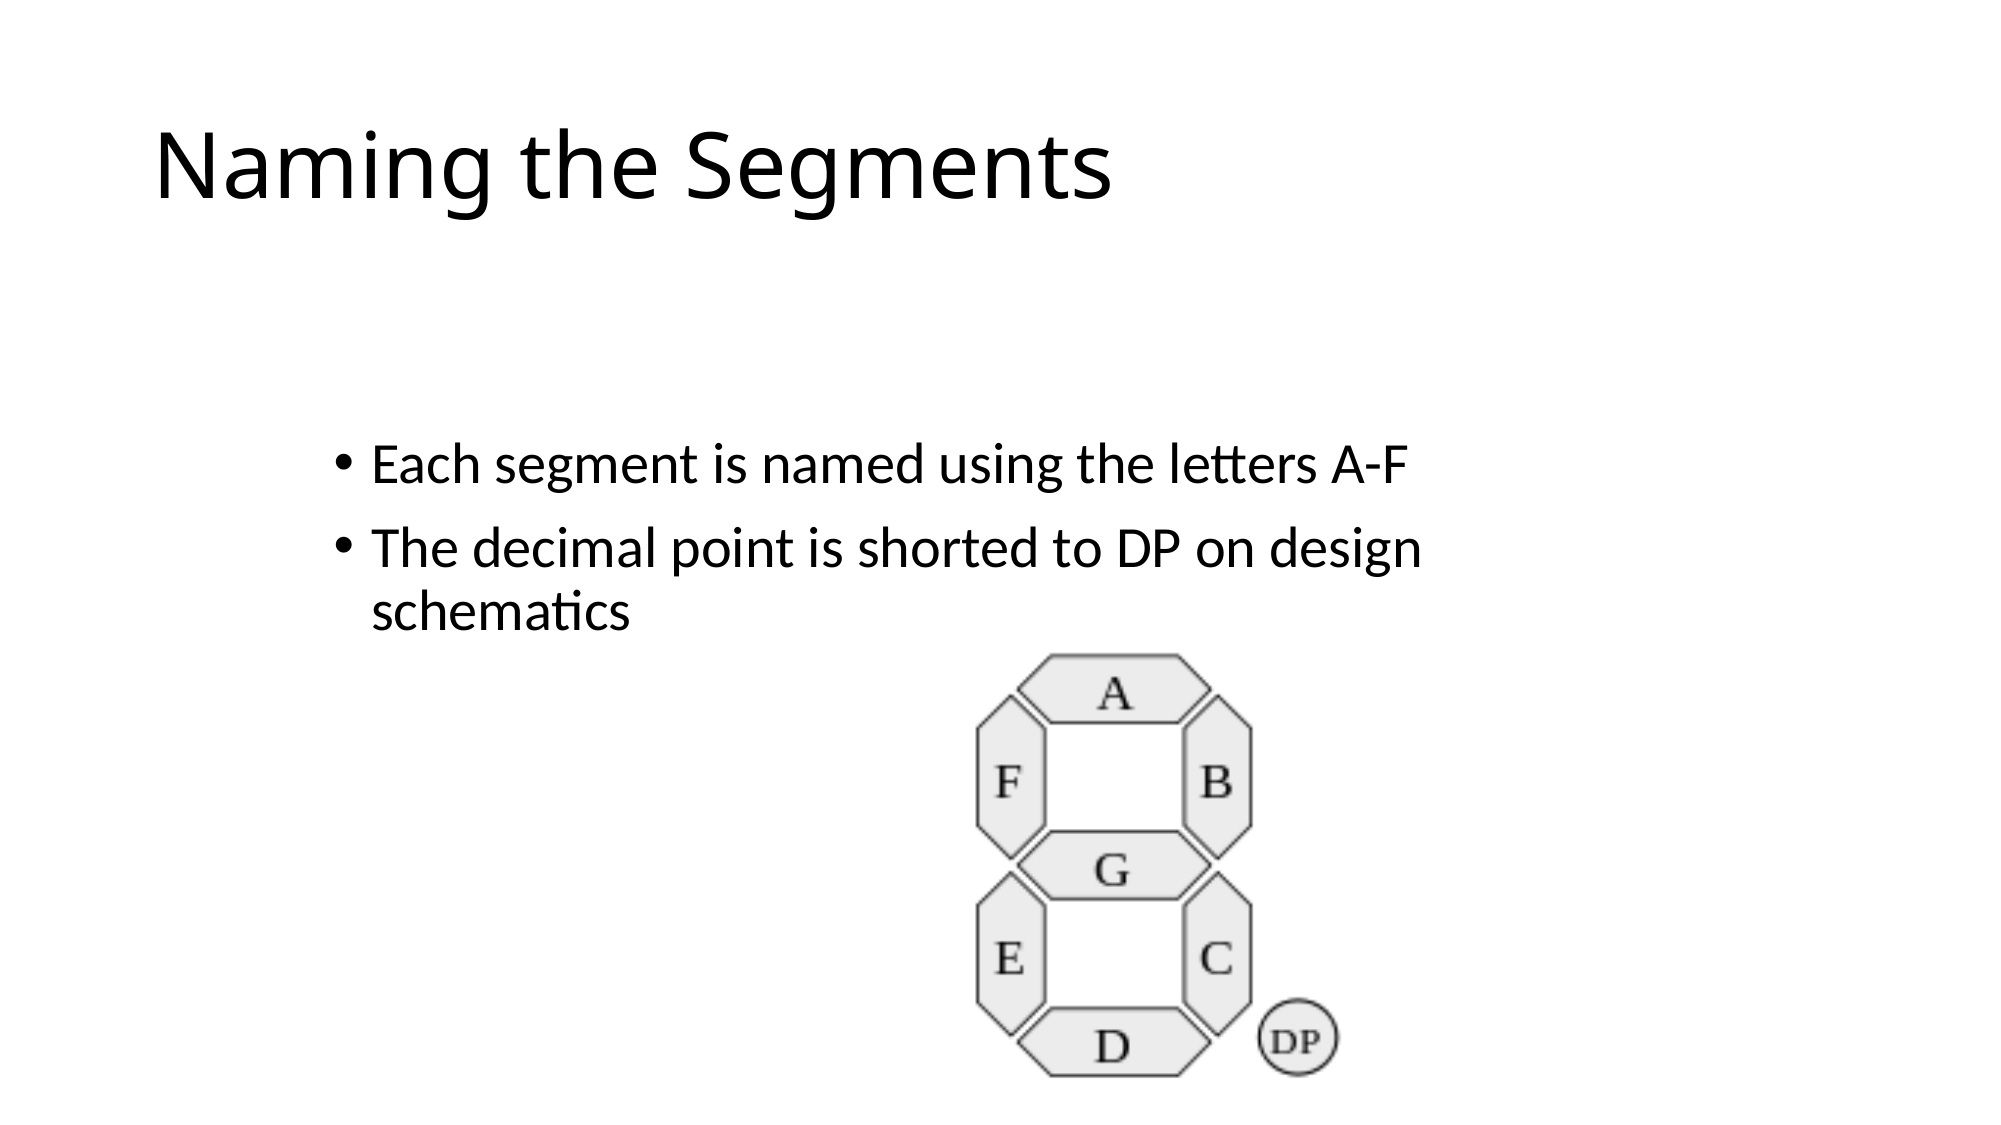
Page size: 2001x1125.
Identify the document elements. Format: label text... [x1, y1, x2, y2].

list Each segment is named using the letters A-F The decimal point is shorted to DP on design schematics [318, 425, 1682, 1028]
picture [801, 534, 1447, 1125]
title Naming the Segments [137, 59, 1863, 278]
